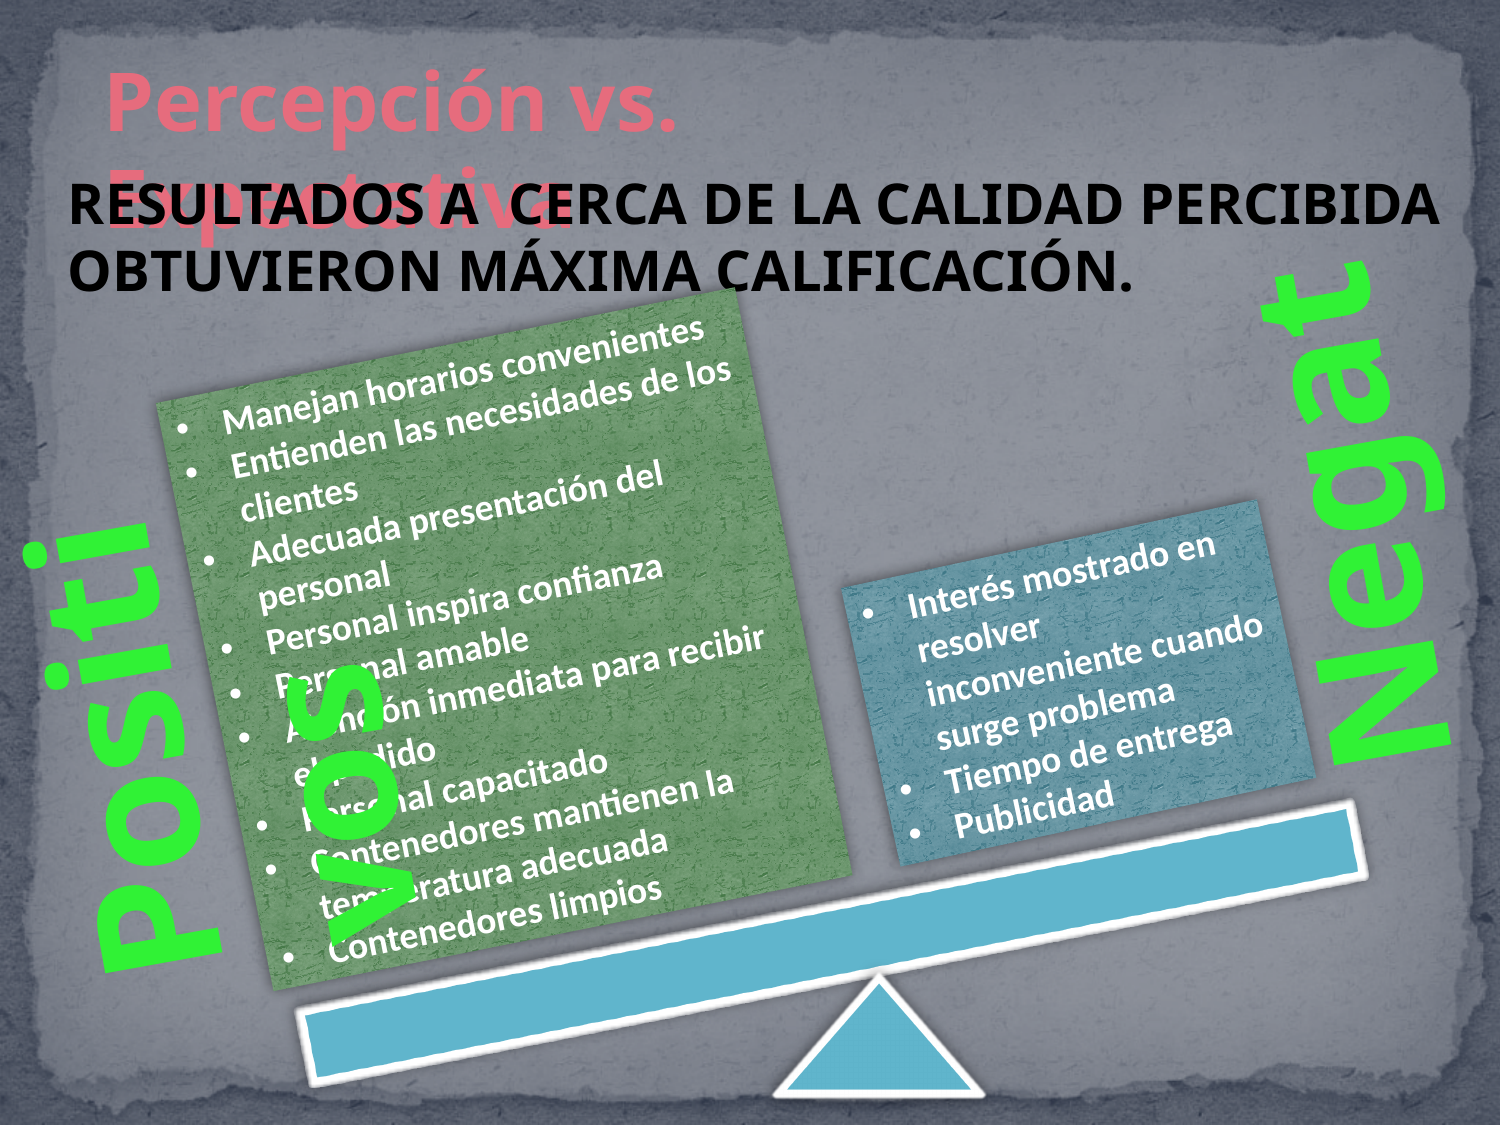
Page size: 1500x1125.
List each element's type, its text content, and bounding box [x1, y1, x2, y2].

text_box [300, 804, 1365, 1085]
text_box RESULTADOS A CERCA DE LA CALIDAD PERCIBIDA OBTUVIERON MÁXIMA CALIFICACIÓN. [53, 160, 1471, 311]
text_box Percepción vs. Expectativa [88, 42, 762, 160]
text_box Negativos [1187, 219, 1500, 805]
text_box Positivos [0, 428, 286, 1013]
text_box [775, 974, 984, 1097]
text_box Interés mostrado en resolver inconveniente cuando surge problema Tiempo de entrega Publicidad [841, 504, 1281, 867]
text_box Manejan horarios convenientes Entienden las necesidades de los clientes Adecuada presentación del personal Personal inspira confianza Personal amable Atención inmediata para recibir el pedido Personal capacitado Contenedores mantienen la temperatura adecuada Contenedores limpios [155, 287, 853, 992]
